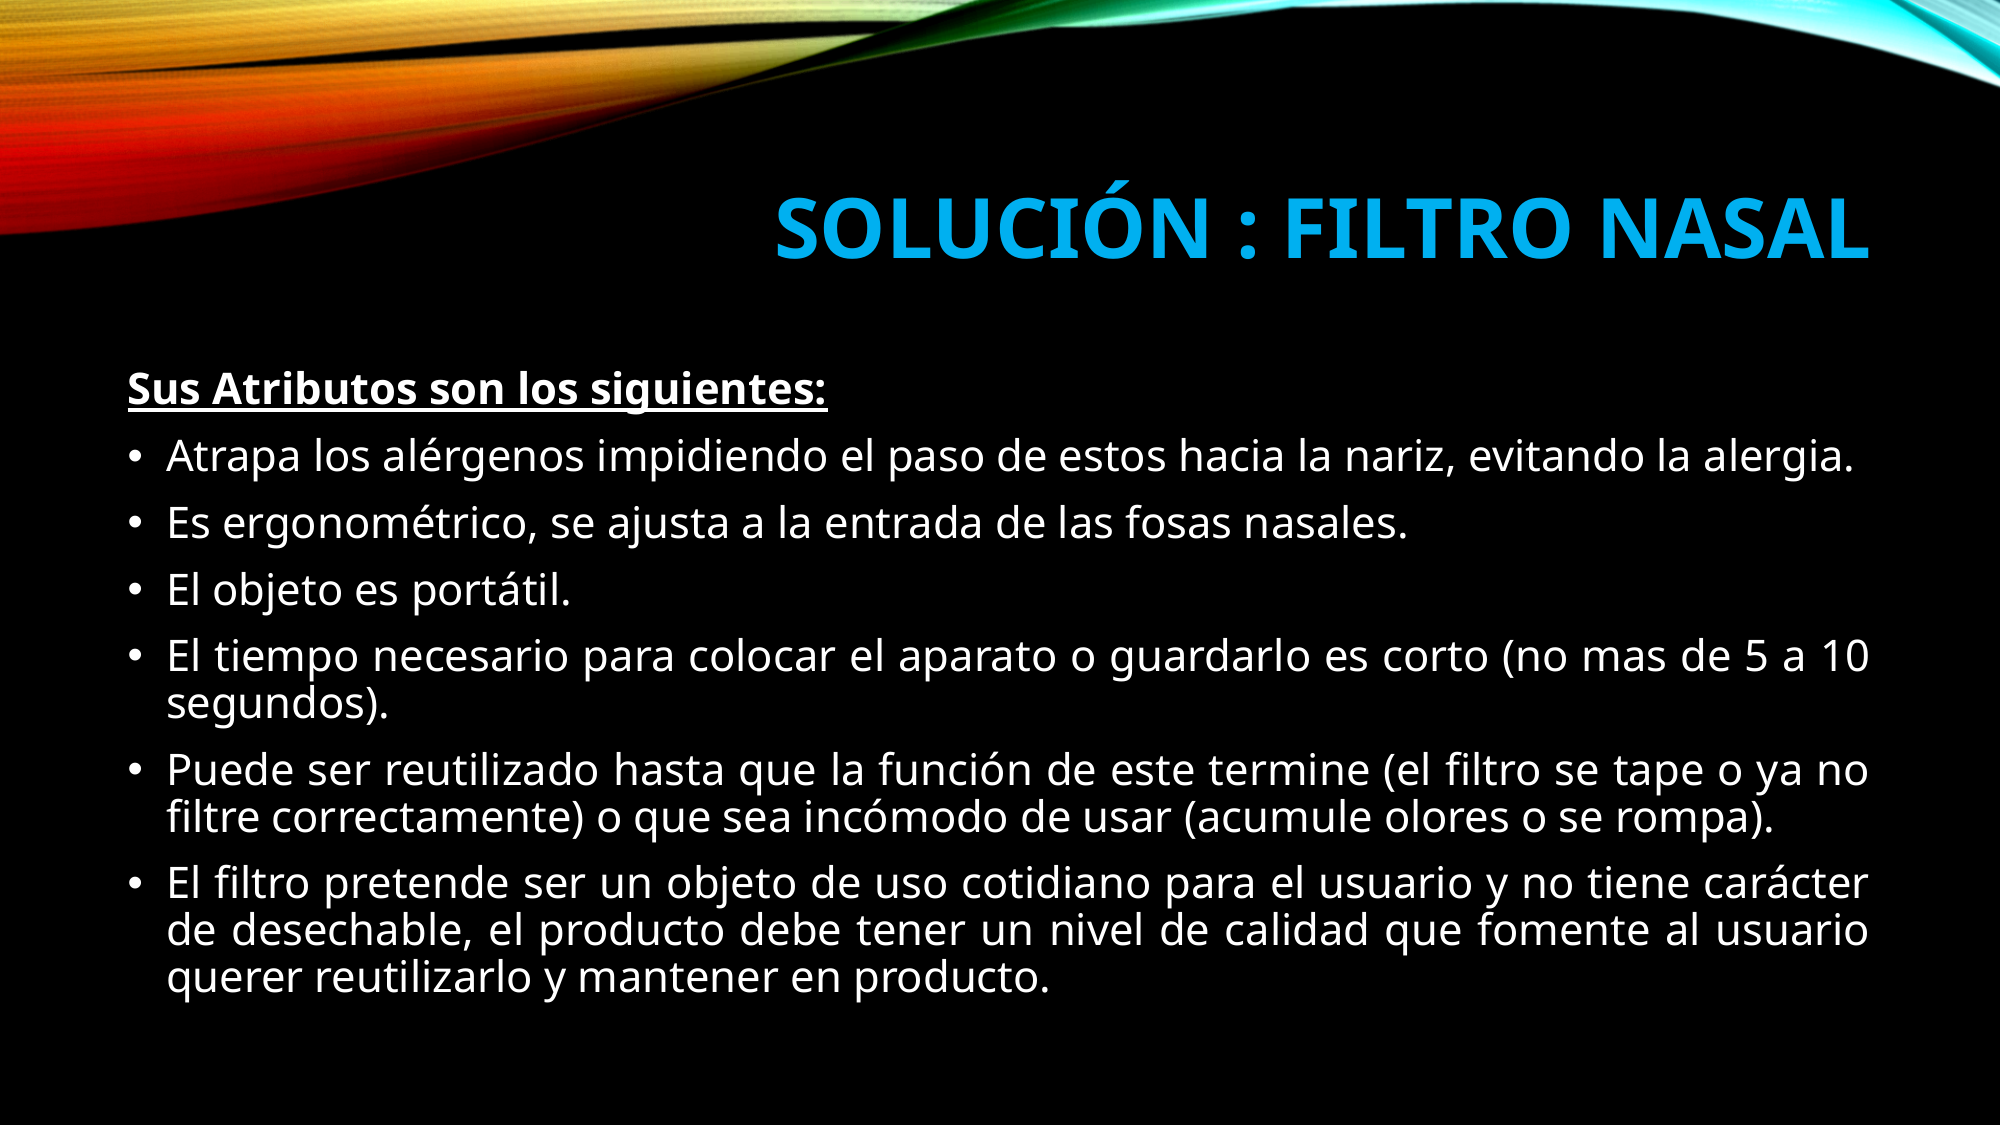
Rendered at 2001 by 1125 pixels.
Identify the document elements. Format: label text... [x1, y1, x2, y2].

list Sus Atributos son los siguientes: Atrapa los alérgenos impidiendo el paso de estos hacia la nariz, evitando la alergia. Es ergonométrico, se ajusta a la entrada de las fosas nasales. El objeto es portátil. El tiempo necesario para colocar el aparato o guardarlo es corto (no mas de 5 a 10 segundos). Puede ser reutilizado hasta que la función de este termine (el filtro se tape o ya no filtre correctamente) o que sea incómodo de usar (acumule olores o se rompa). El filtro pretende ser un objeto de uso cotidiano para el usuario y no tiene carácter de desechable, el producto debe tener un nivel de calidad que fomente al usuario querer reutilizarlo y mantener en producto. [112, 360, 1888, 1021]
title Solución : Filtro nasal [474, 125, 1888, 338]
picture [0, 0, 2000, 237]
